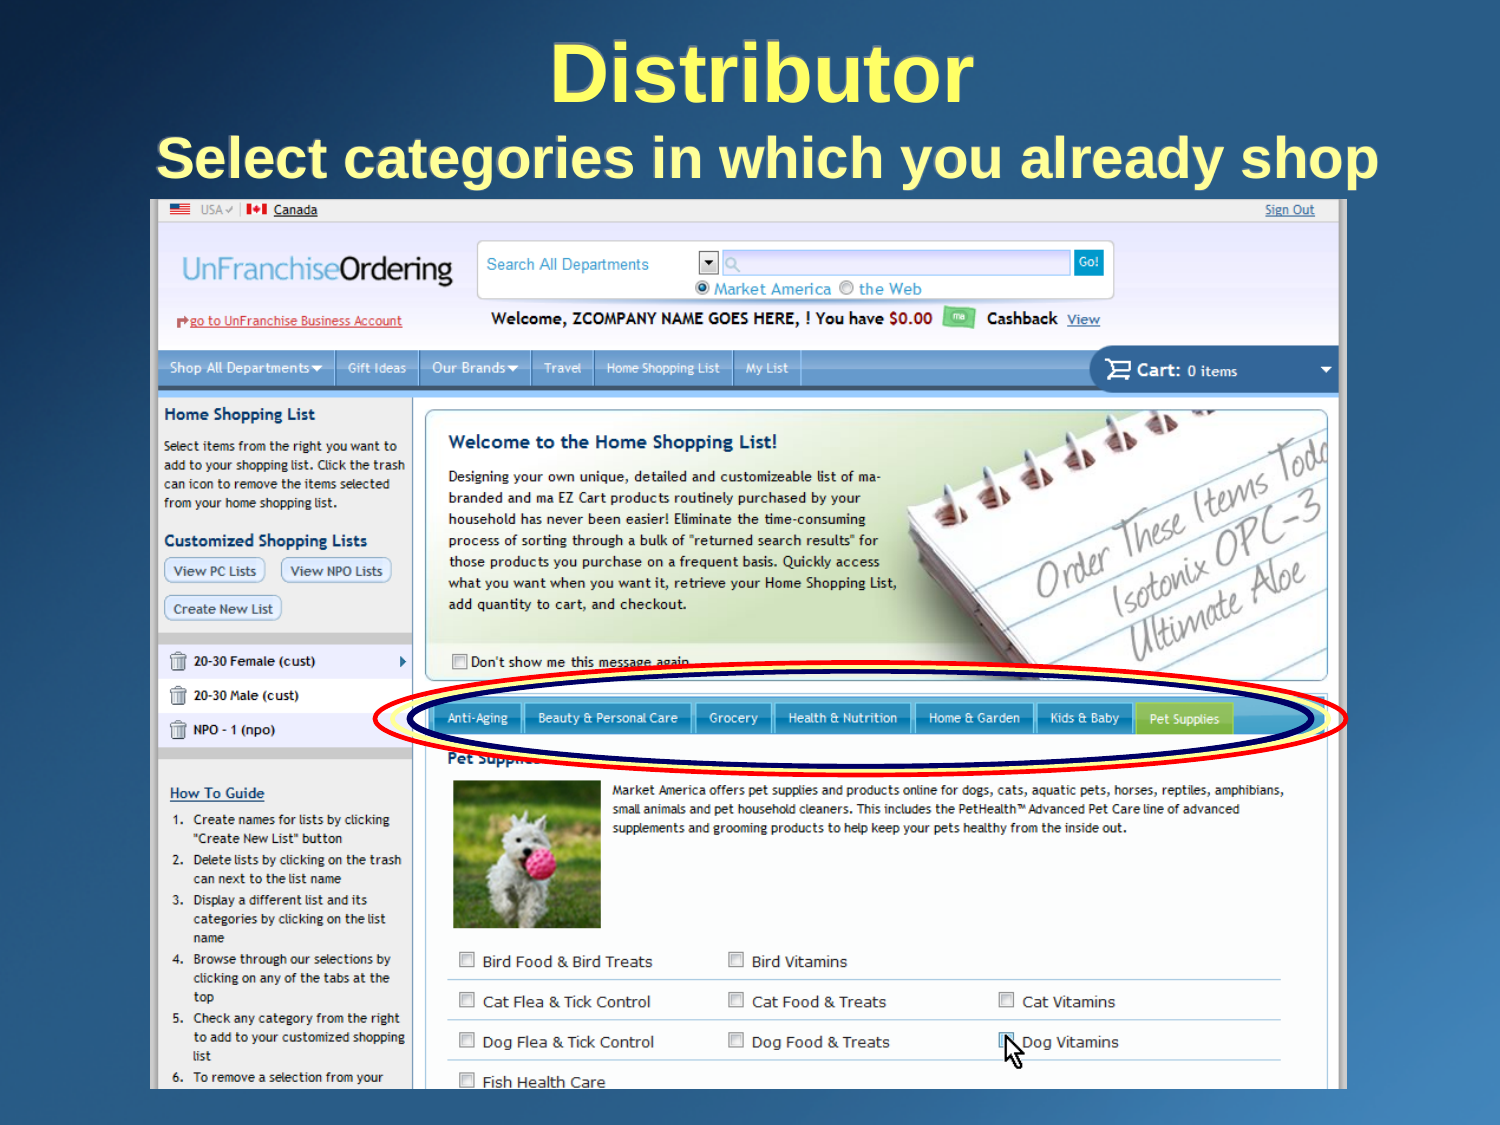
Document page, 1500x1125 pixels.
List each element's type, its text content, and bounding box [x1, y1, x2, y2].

text_box Select categories in which you already shop [62, 112, 1475, 988]
picture [0, 0, 1500, 1125]
text_box [112, 1024, 425, 1100]
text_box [374, 662, 1347, 776]
text_box Distributor [87, 0, 1438, 138]
